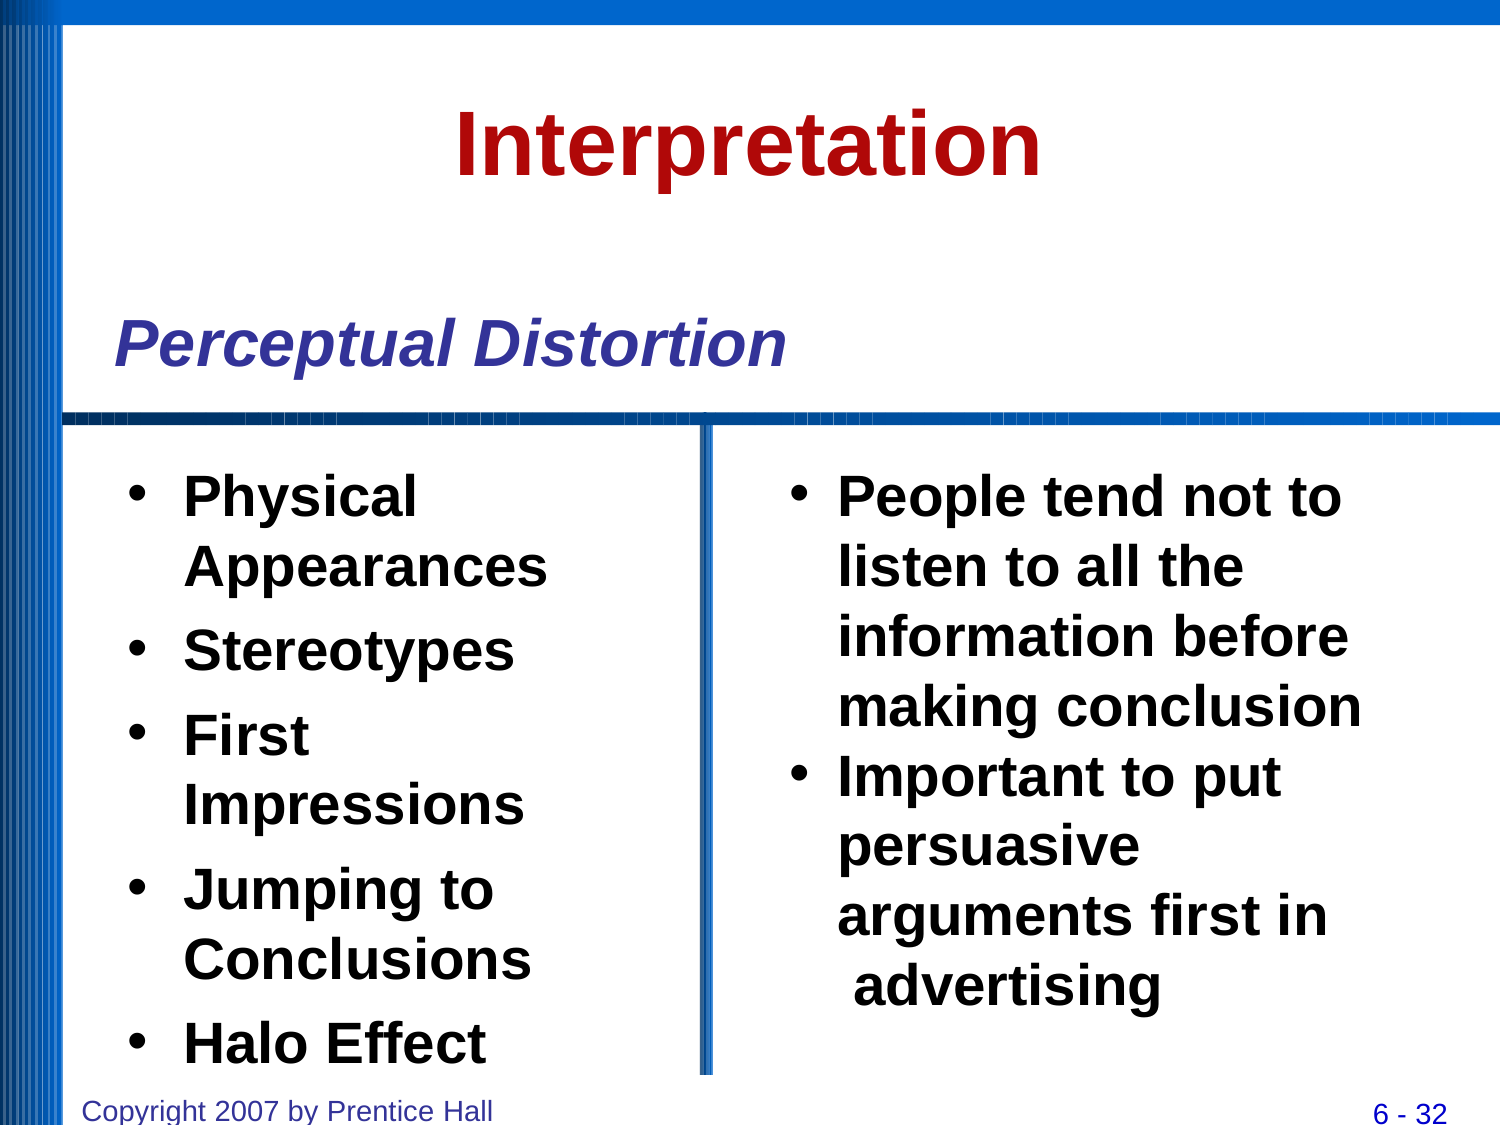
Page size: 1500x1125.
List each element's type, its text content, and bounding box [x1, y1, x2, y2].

footer Copyright 2007 by Prentice Hall [79, 1092, 496, 1125]
list Physical Appearances Stereotypes First Impressions Jumping to Conclusions Halo Effect [125, 455, 552, 1096]
text_box Perceptual Distortion [112, 297, 793, 380]
text_box 6 - 32 [1370, 1095, 1450, 1125]
text_box People tend not to listen to all the information before making conclusion Important to put persuasive arguments first in advertising [787, 455, 1367, 1018]
title Interpretation [452, 81, 1048, 272]
